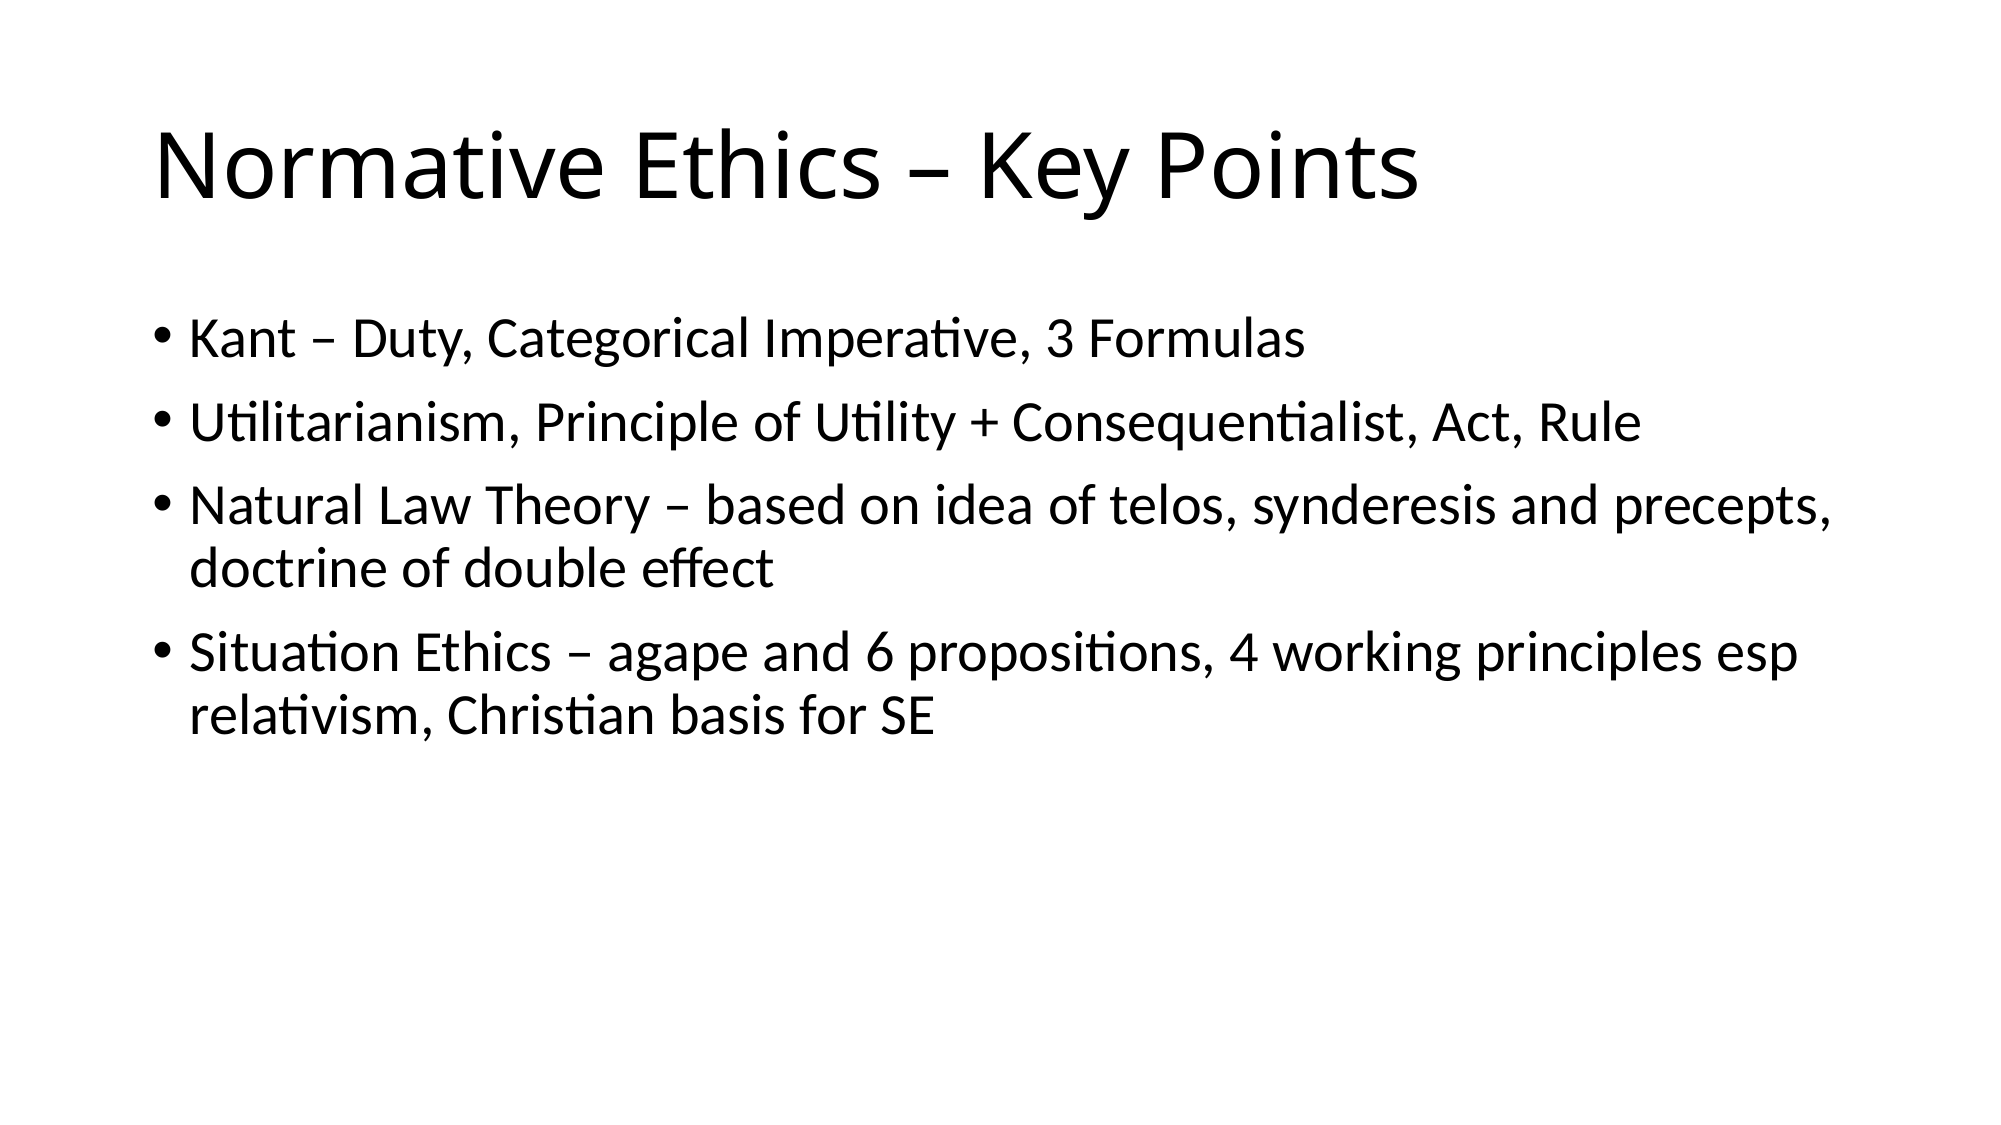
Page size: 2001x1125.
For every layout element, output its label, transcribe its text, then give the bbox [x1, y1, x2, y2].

list Kant – Duty, Categorical Imperative, 3 Formulas Utilitarianism, Principle of Utility + Consequentialist, Act, Rule Natural Law Theory – based on idea of telos, synderesis and precepts, doctrine of double effect Situation Ethics – agape and 6 propositions, 4 working principles esp relativism, Christian basis for SE [137, 299, 1863, 1014]
title Normative Ethics – Key Points [137, 59, 1863, 278]
